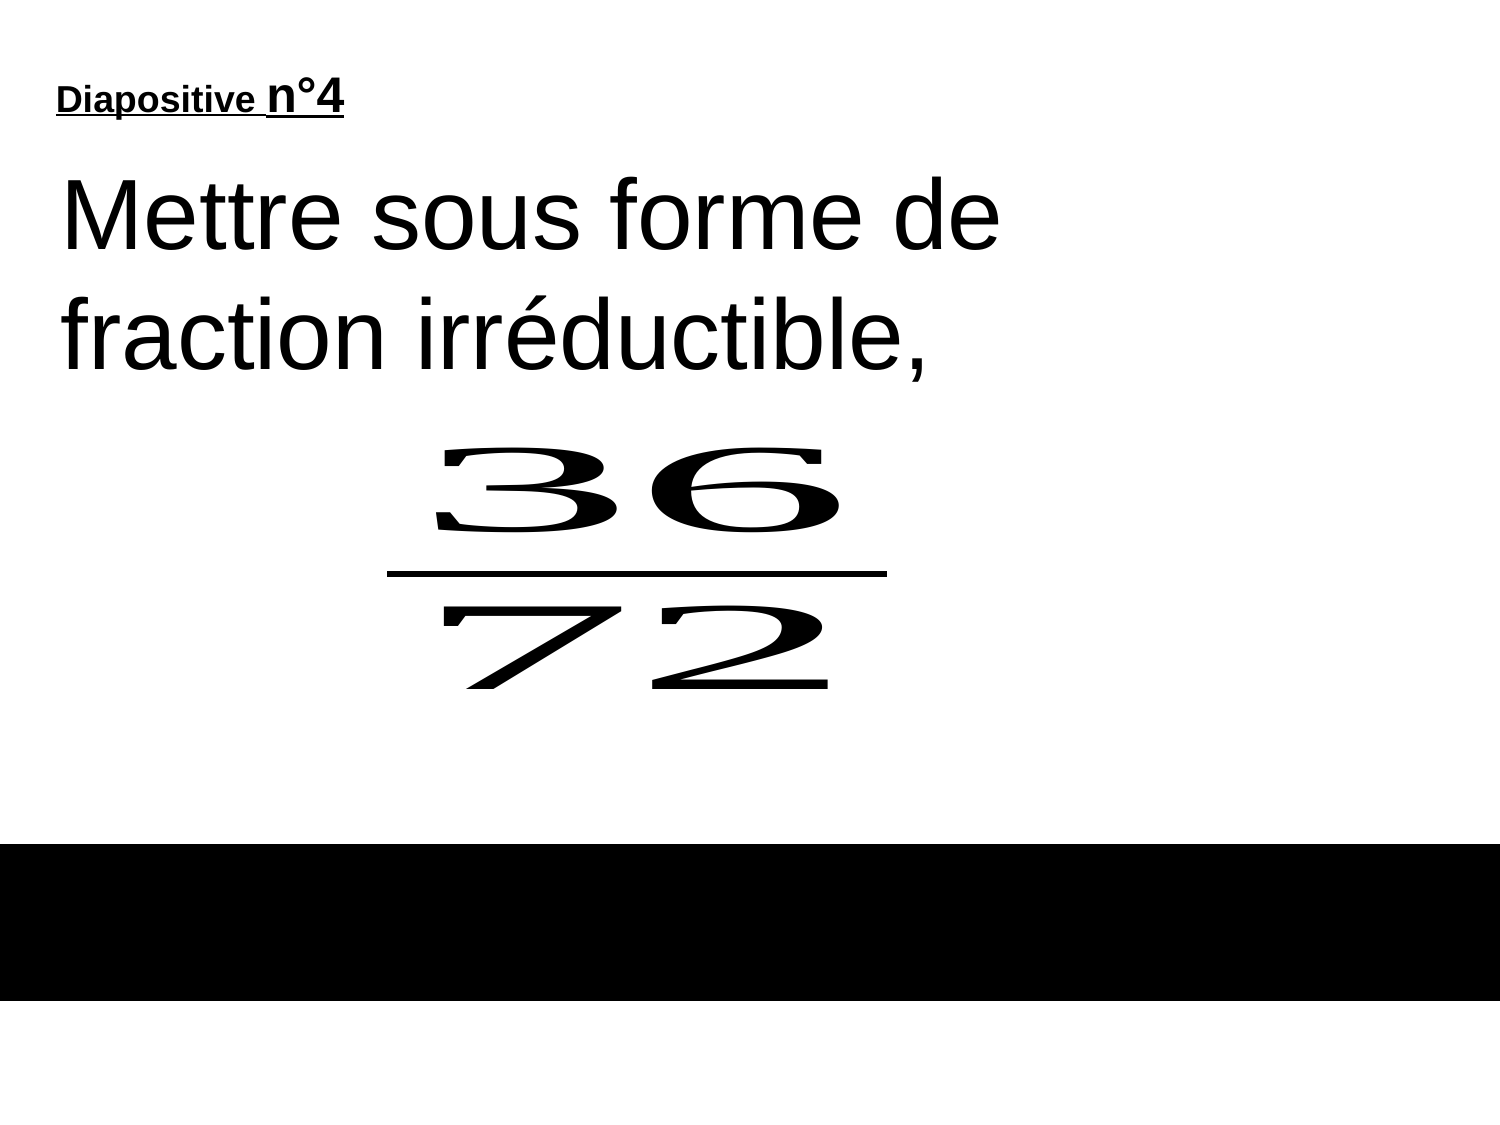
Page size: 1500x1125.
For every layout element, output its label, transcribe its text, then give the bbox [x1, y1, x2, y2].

text_box Mettre sous forme de fraction irréductible, [45, 148, 1321, 390]
text_box [0, 844, 1500, 1001]
text_box Diapositive n°4 [41, 54, 762, 130]
